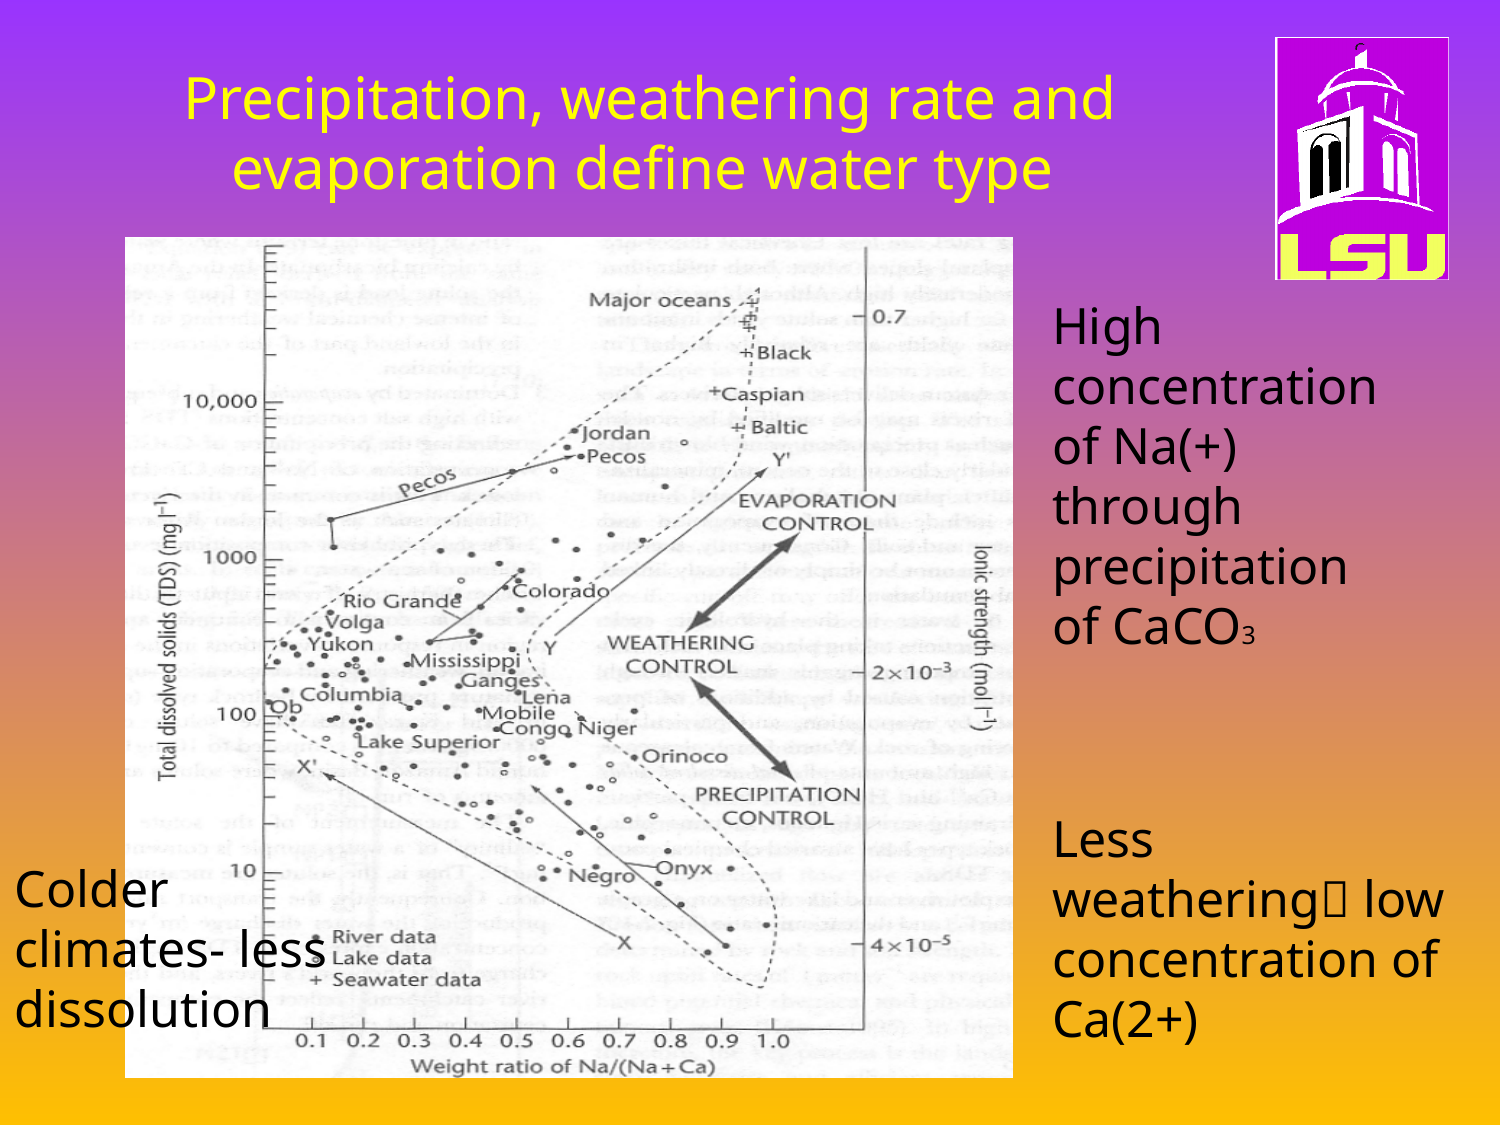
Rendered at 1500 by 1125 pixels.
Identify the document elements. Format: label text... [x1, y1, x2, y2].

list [124, 237, 1013, 1078]
text_box High concentration of Na(+) through precipitation of CaCO3 [1037, 287, 1425, 663]
title Precipitation, weathering rate and evaporation define water type [74, 49, 1226, 213]
text_box Less weathering low concentration of Ca(2+) [1037, 799, 1463, 1055]
text_box Colder climates- less dissolution [0, 849, 119, 1045]
picture [1275, 37, 1449, 280]
